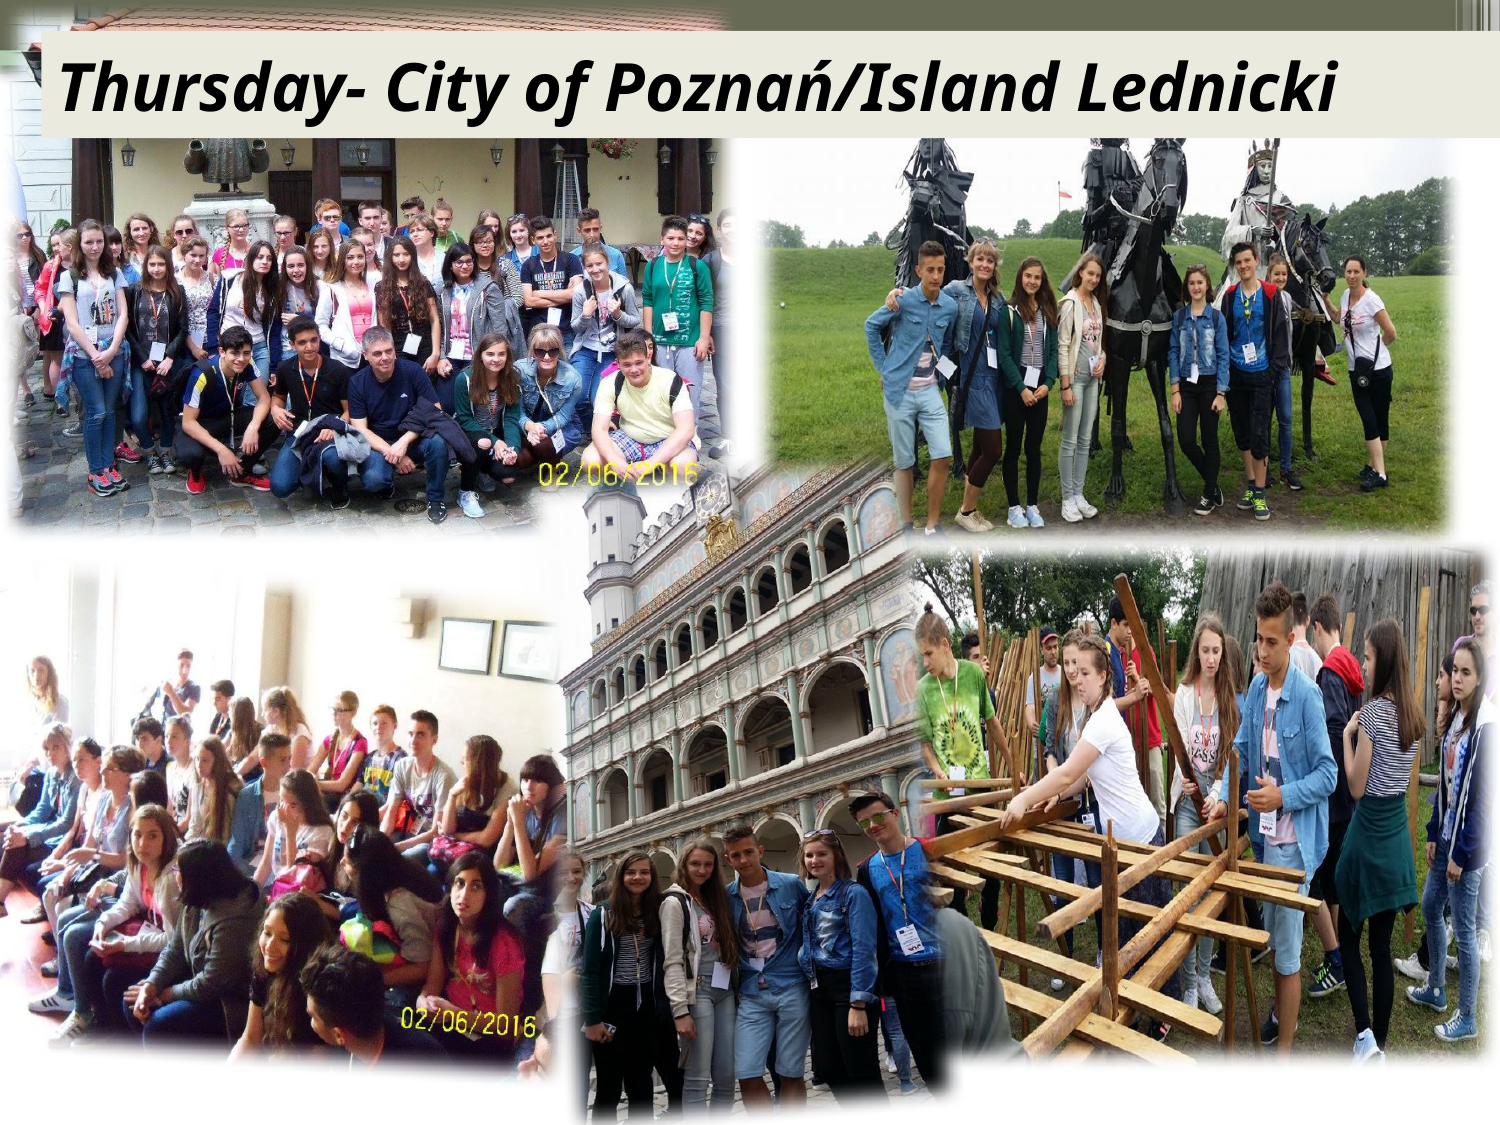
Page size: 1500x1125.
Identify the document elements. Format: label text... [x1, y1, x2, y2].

title Thursday- City of Poznań/Island Lednicki [745, 30, 1500, 139]
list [749, 66, 1464, 551]
picture [0, 0, 1500, 1125]
